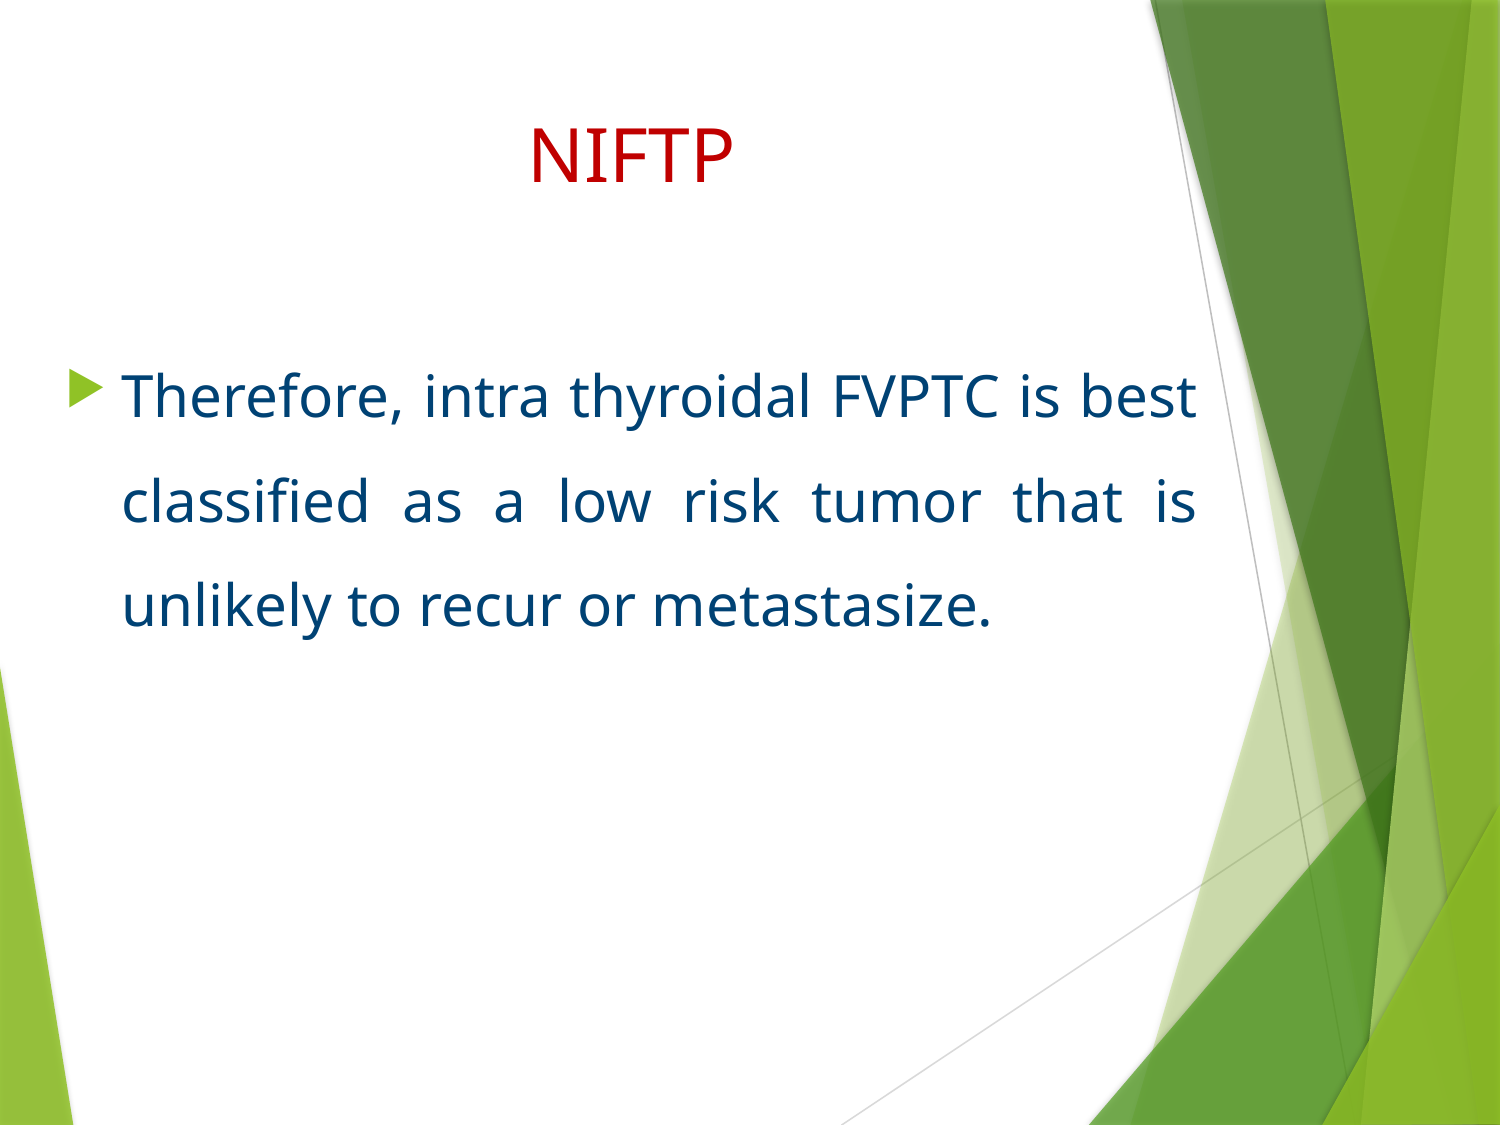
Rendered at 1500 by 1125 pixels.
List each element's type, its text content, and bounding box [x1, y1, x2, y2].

list Therefore, intra thyroidal FVPTC is best classified as a low risk tumor that is unlikely to recur or metastasize. [50, 316, 1213, 991]
text_box NIFTP [512, 99, 800, 225]
